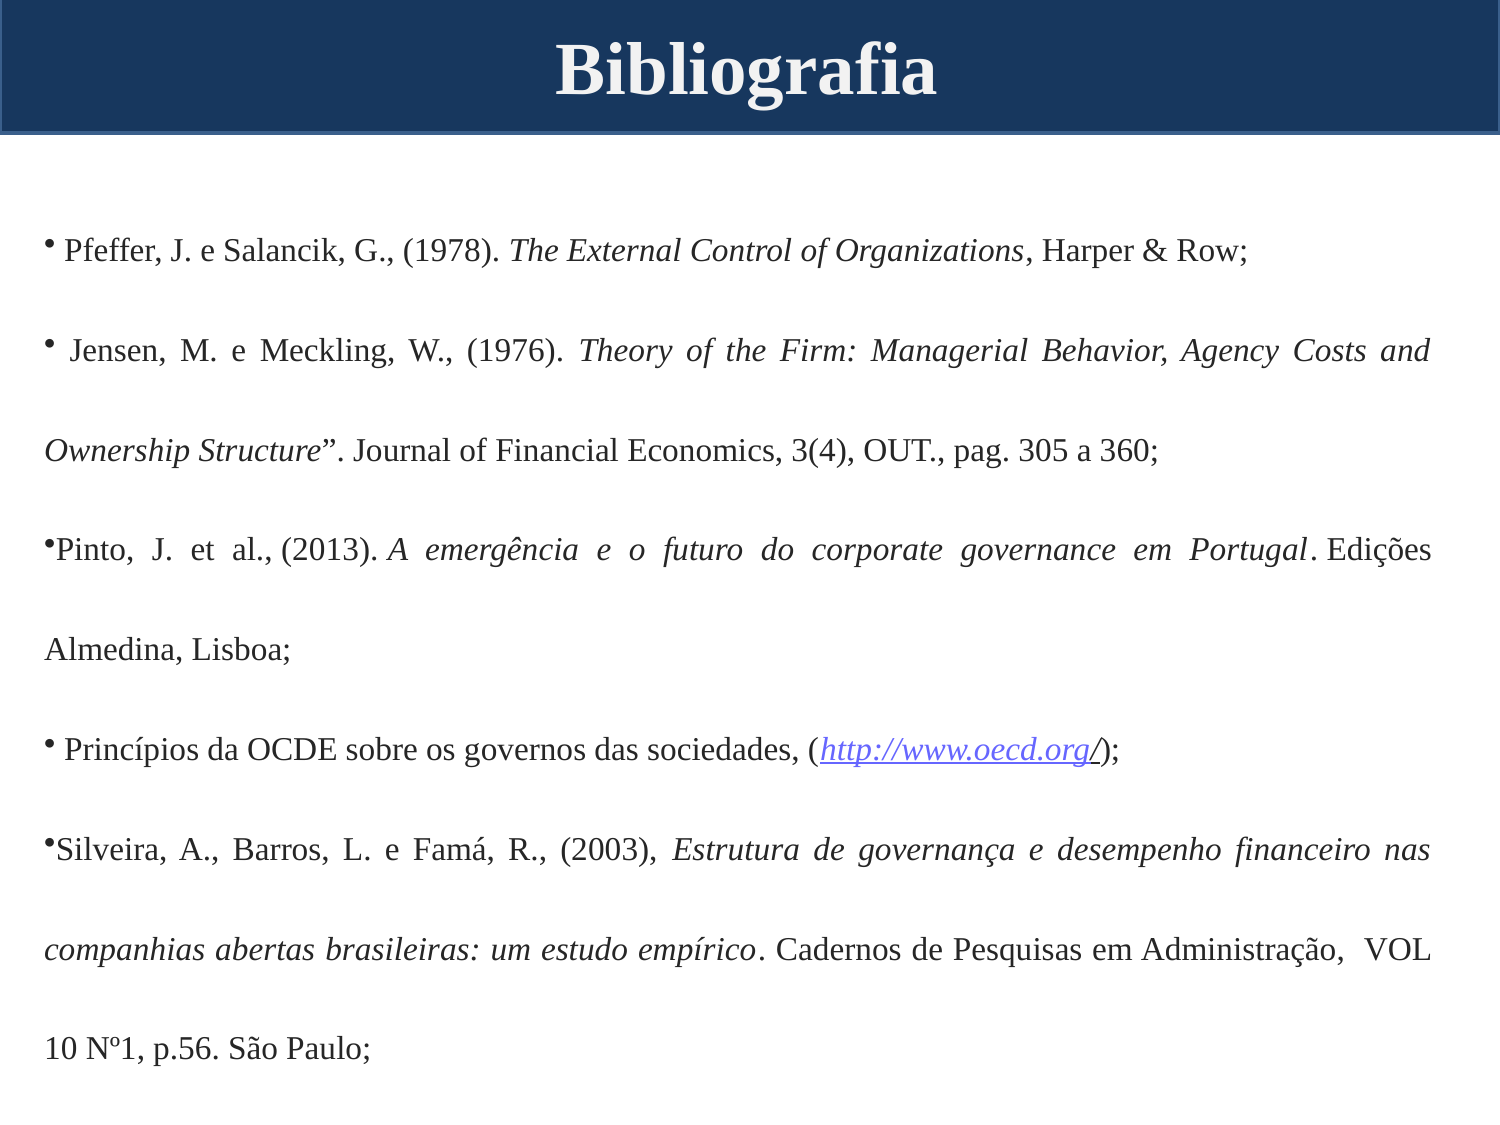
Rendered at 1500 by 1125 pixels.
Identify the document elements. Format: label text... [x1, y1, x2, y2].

text_box Bibliografia [0, 0, 1500, 133]
text_box Pfeffer, J. e Salancik, G., (1978). The External Control of Organizations, Harper & Row; Jensen, M. e Meckling, W., (1976). Theory of the Firm: Managerial Behavior, Agency Costs and Ownership Structure”. Journal of Financial Economics, 3(4), OUT., pag. 305 a 360; Pinto, J. et al., (2013). A emergência e o futuro do corporate governance em Portugal. Edições Almedina, Lisboa; Princípios da OCDE sobre os governos das sociedades, (http://www.oecd.org/); Silveira, A., Barros, L. e Famá, R., (2003), Estrutura de governança e desempenho financeiro nas companhias abertas brasileiras: um estudo empírico. Cadernos de Pesquisas em Administração, VOL 10 Nº1, p.56. São Paulo; [29, 160, 1447, 1125]
